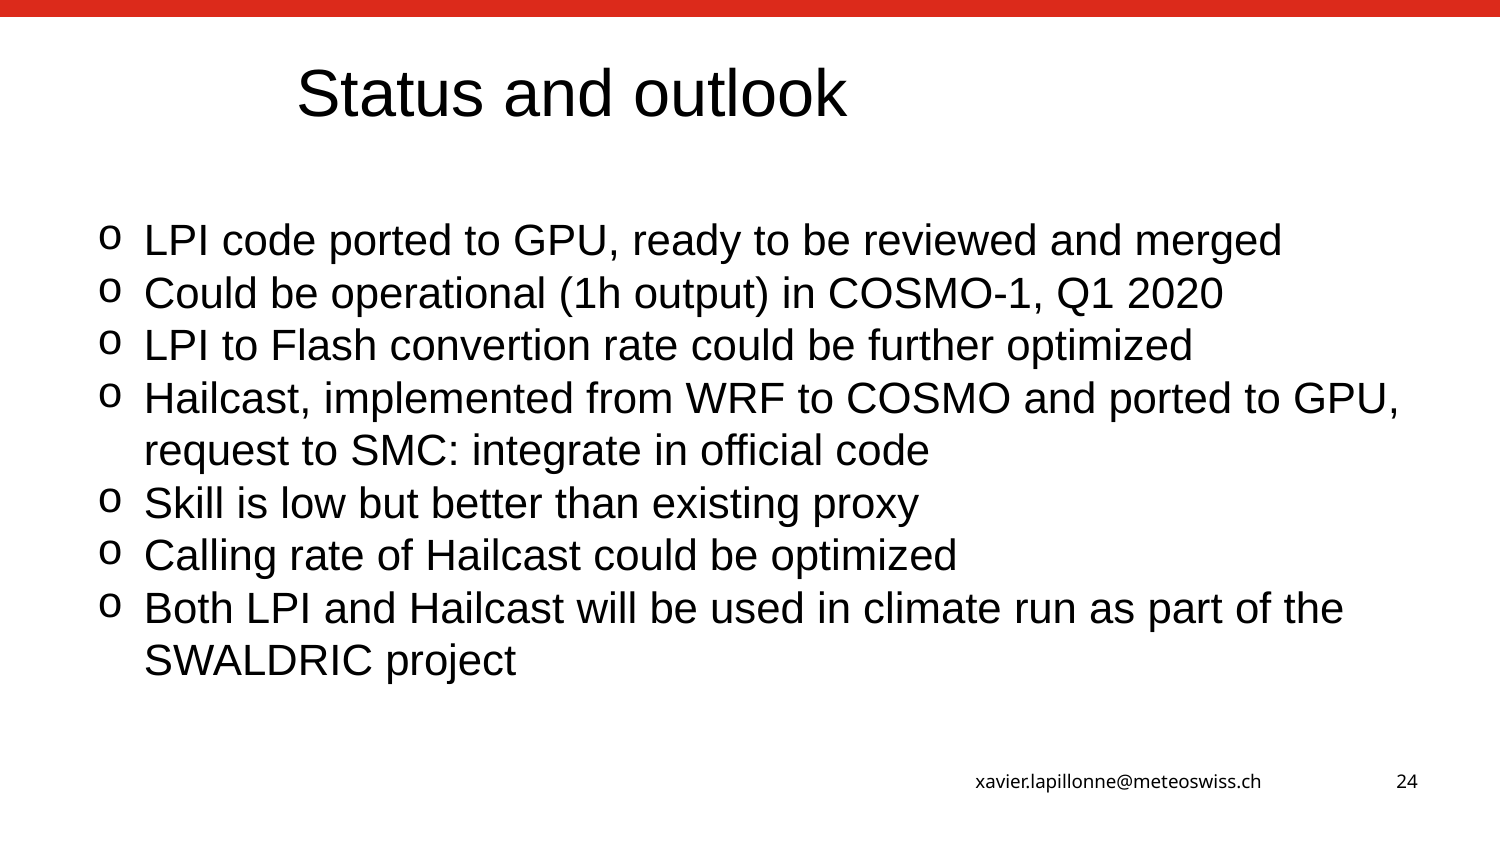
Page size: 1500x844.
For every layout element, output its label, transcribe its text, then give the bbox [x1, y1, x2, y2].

text_box LPI code ported to GPU, ready to be reviewed and merged Could be operational (1h output) in COSMO-1, Q1 2020 LPI to Flash convertion rate could be further optimized Hailcast, implemented from WRF to COSMO and ported to GPU, request to SMC: integrate in official code Skill is low but better than existing proxy Calling rate of Hailcast could be optimized Both LPI and Hailcast will be used in climate run as part of the SWALDRIC project [82, 204, 1418, 692]
text_box Status and outlook [281, 42, 864, 137]
